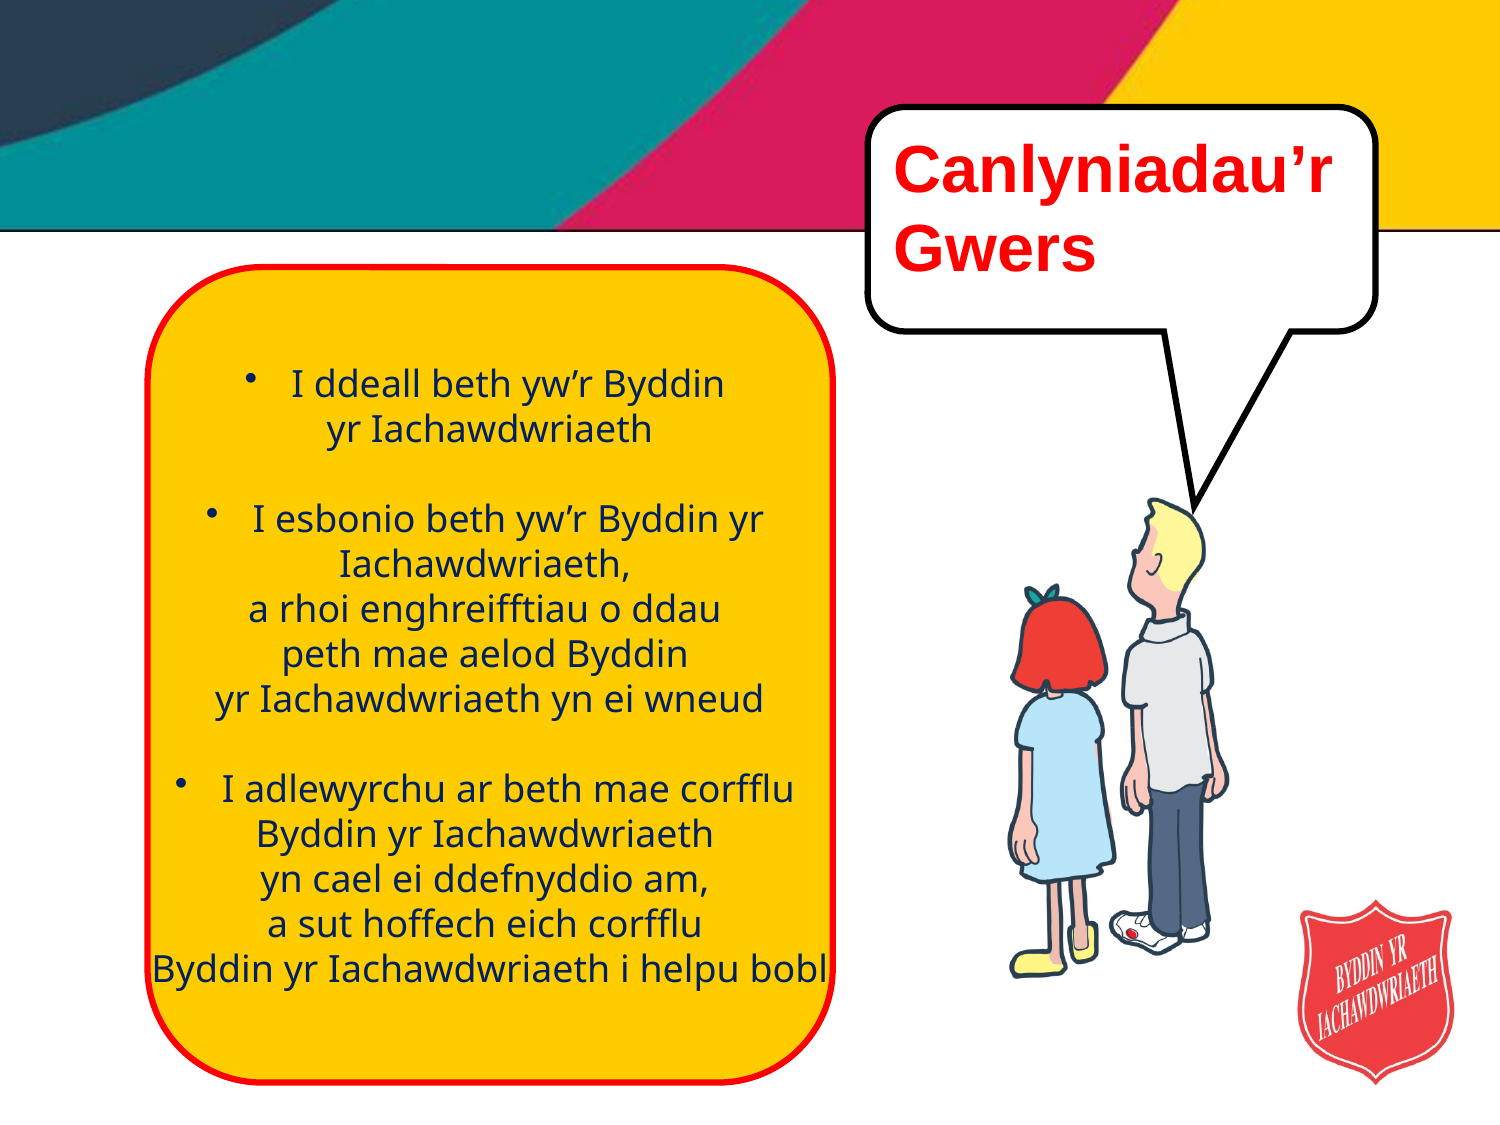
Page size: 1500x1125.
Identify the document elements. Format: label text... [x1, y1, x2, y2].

picture [1296, 897, 1455, 1088]
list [938, 467, 1242, 1016]
text_box Canlyniadau’r Gwers [867, 106, 1376, 466]
text_box I ddeall beth yw’r Byddin yr Iachawdwriaeth I esbonio beth yw’r Byddin yr Iachawdwriaeth, a rhoi enghreifftiau o ddau peth mae aelod Byddin yr Iachawdwriaeth yn ei wneud I adlewyrchu ar beth mae corfflu Byddin yr Iachawdwriaeth yn cael ei ddefnyddio am, a sut hoffech eich corfflu Byddin yr Iachawdwriaeth i helpu bobl [147, 267, 833, 1083]
picture [0, 0, 1500, 232]
